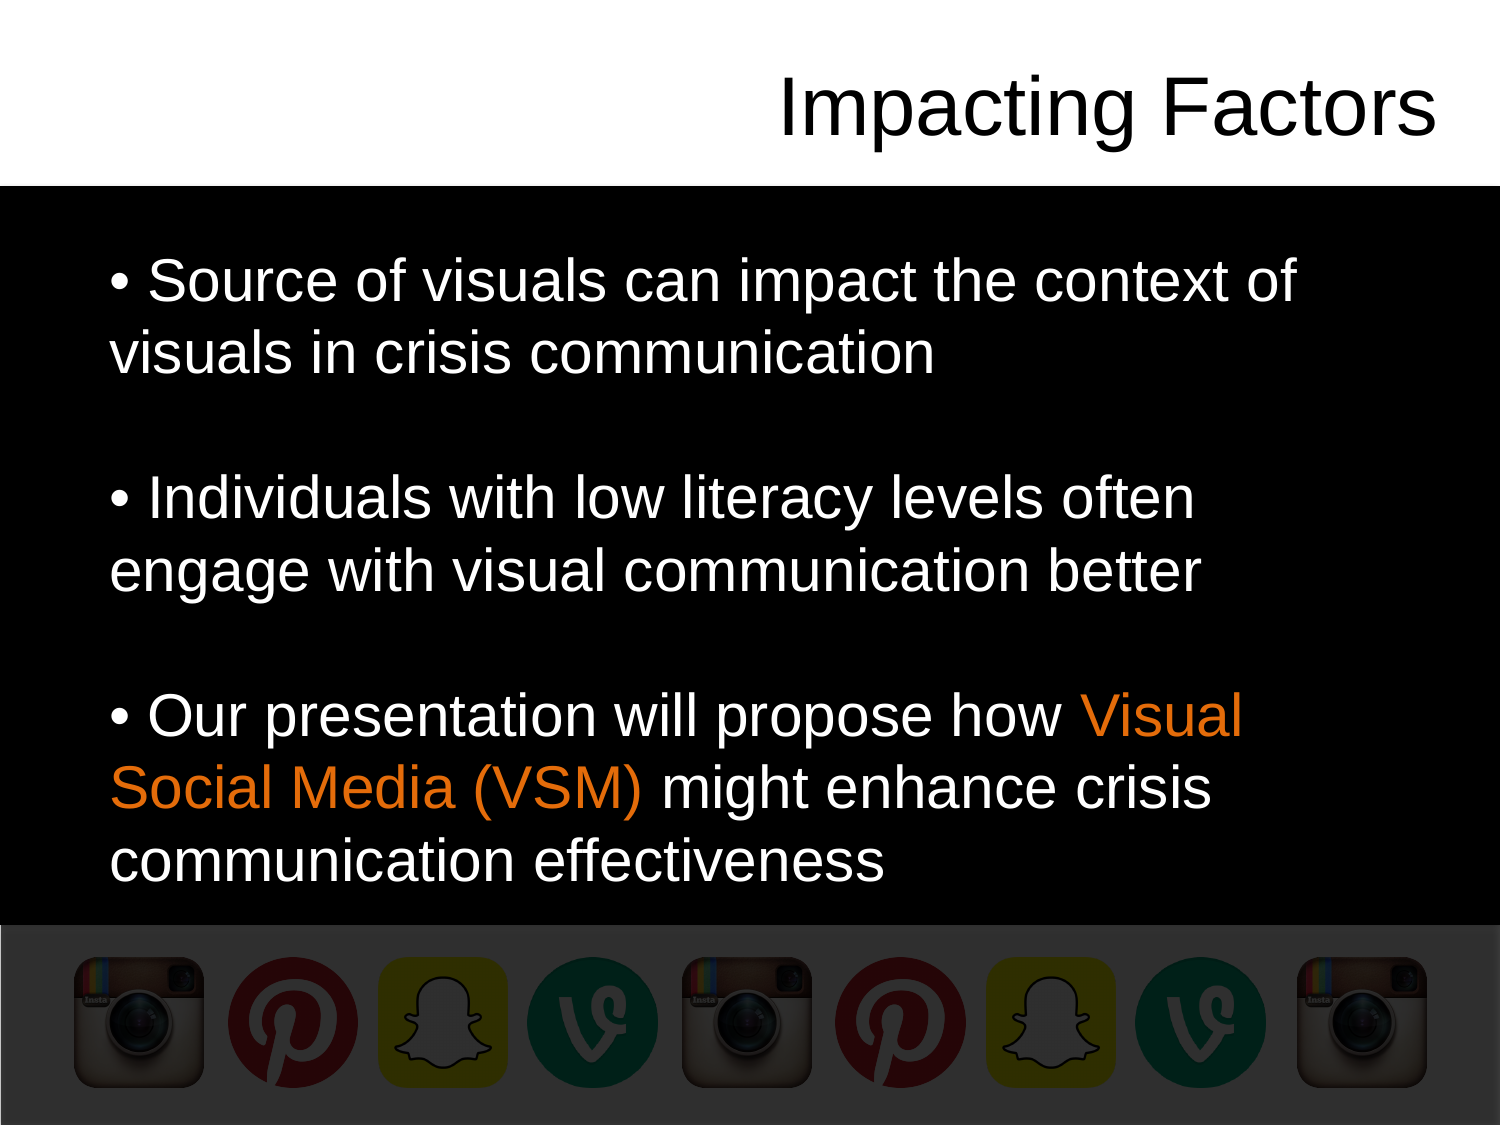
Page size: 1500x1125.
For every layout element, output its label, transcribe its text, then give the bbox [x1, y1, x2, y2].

text_box [0, 185, 1500, 924]
text_box [0, 924, 1500, 1125]
text_box Impacting Factors [657, 44, 1454, 160]
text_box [74, 956, 1428, 1088]
text_box • Source of visuals can impact the context of visuals in crisis communication • Individuals with low literacy levels often engage with visual communication better • Our presentation will propose how Visual Social Media (VSM) might enhance crisis communication effectiveness [94, 233, 1427, 901]
